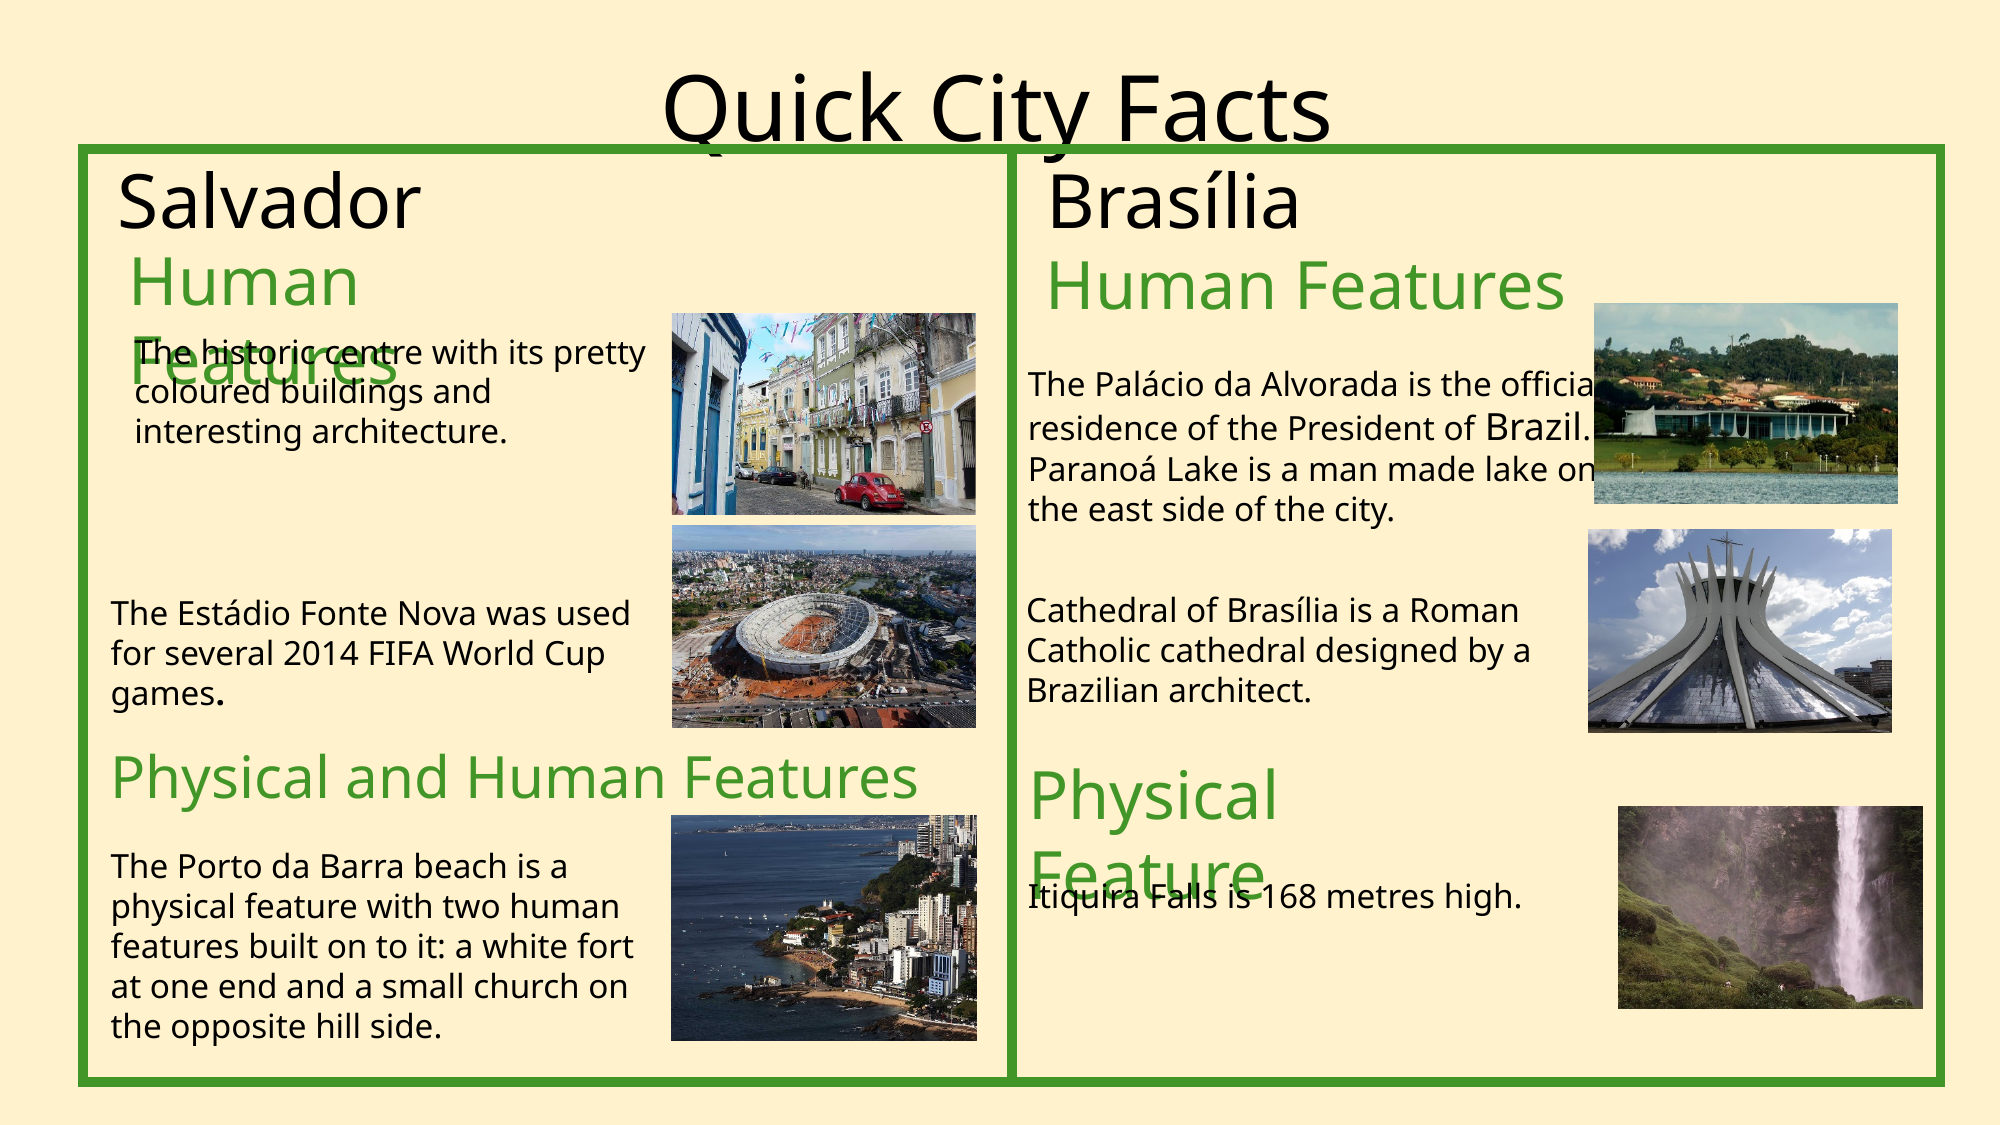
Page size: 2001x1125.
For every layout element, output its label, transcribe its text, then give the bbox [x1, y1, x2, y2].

picture [672, 525, 976, 728]
picture [671, 313, 976, 515]
picture [1618, 806, 1923, 1009]
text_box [83, 149, 1941, 1083]
text_box Quick City Facts [577, 42, 1417, 144]
picture [1587, 529, 1892, 733]
picture [1594, 303, 1898, 504]
